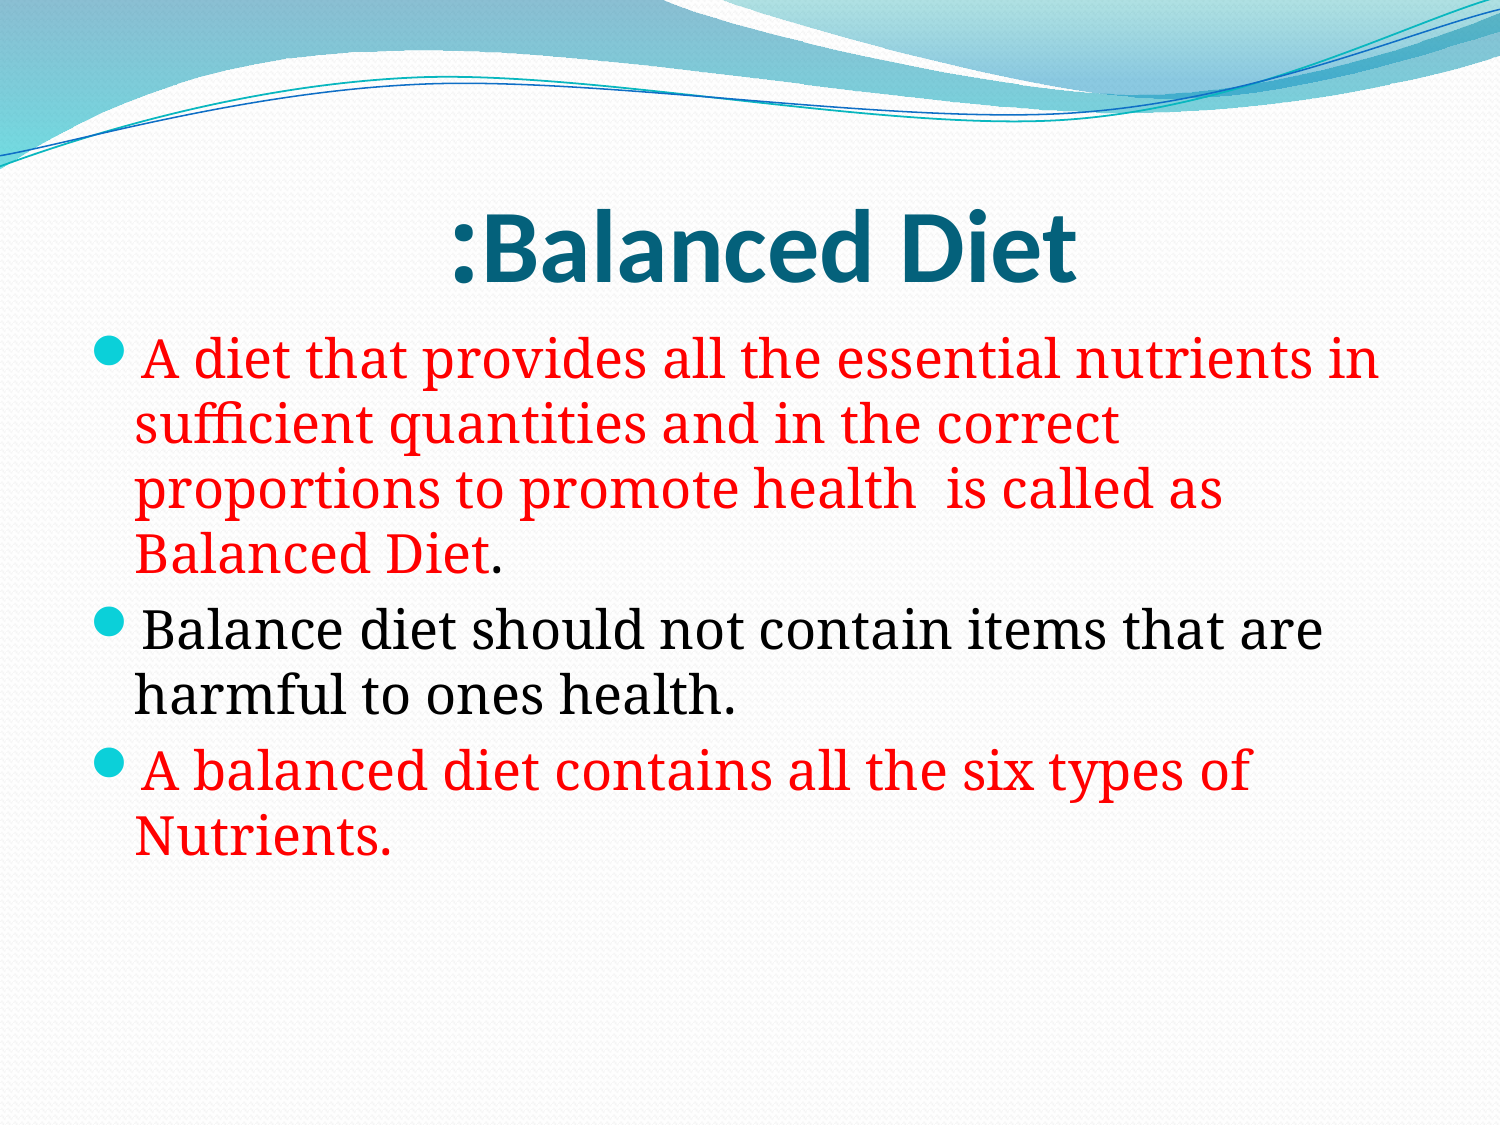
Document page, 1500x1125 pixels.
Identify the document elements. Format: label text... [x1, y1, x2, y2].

title Balanced Diet: [75, 115, 1425, 303]
list A diet that provides all the essential nutrients in sufficient quantities and in the correct proportions to promote health is called as Balanced Diet. Balance diet should not contain items that are harmful to ones health. A balanced diet contains all the six types of Nutrients. [75, 317, 1425, 1038]
